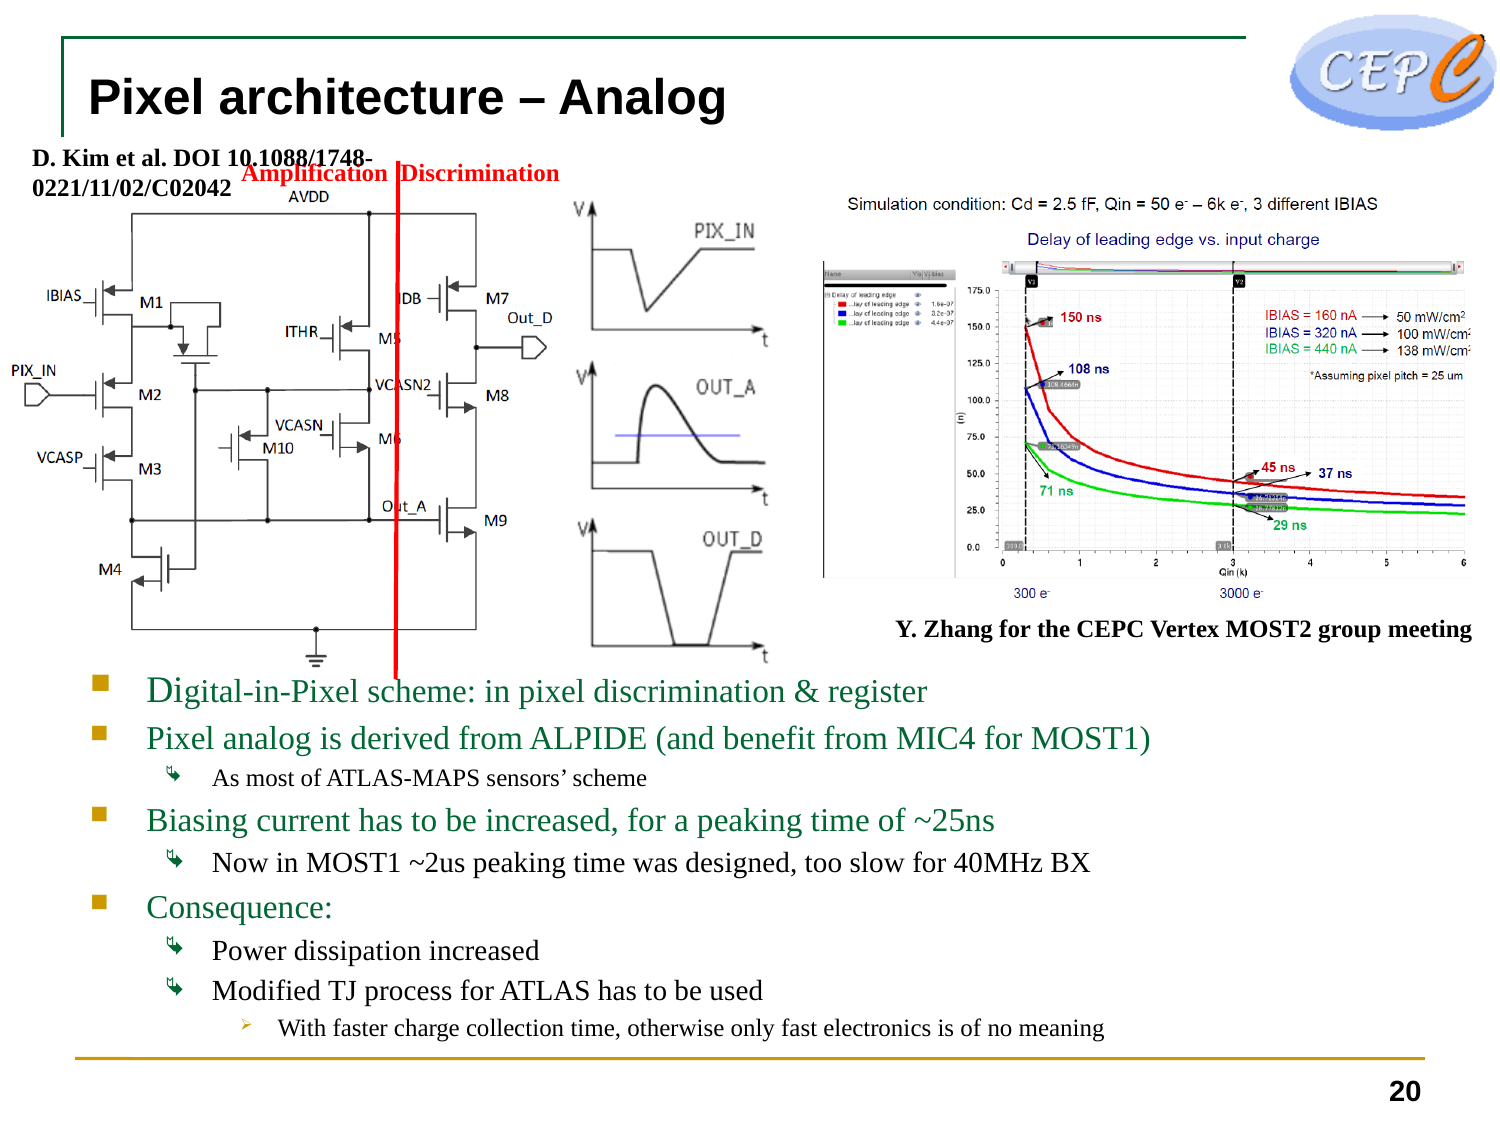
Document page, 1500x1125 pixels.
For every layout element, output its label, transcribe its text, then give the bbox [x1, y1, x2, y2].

text_box Discrimination [401, 148, 584, 188]
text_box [395, 160, 399, 680]
picture [820, 196, 1471, 598]
text_box Y. Zhang for the CEPC Vertex MOST2 group meeting [820, 605, 1495, 666]
slide_number 20 [1281, 1066, 1437, 1115]
picture [568, 179, 786, 679]
text_box D. Kim et al. DOI 10.1088/1748-0221/11/02/C02042 [17, 134, 401, 182]
picture [399, 184, 557, 673]
list Digital-in-Pixel scheme: in pixel discrimination & register Pixel analog is derived from ALPIDE (and benefit from MIC4 for MOST1) As most of ATLAS-MAPS sensors’ scheme Biasing current has to be increased, for a peaking time of ~25ns Now in MOST1 ~2us peaking time was designed, too slow for 40MHz BX Consequence: Power dissipation increased Modified TJ process for ATLAS has to be used With faster charge collection time, otherwise only fast electronics is of no meaning [74, 656, 1426, 1059]
picture [3, 184, 395, 673]
